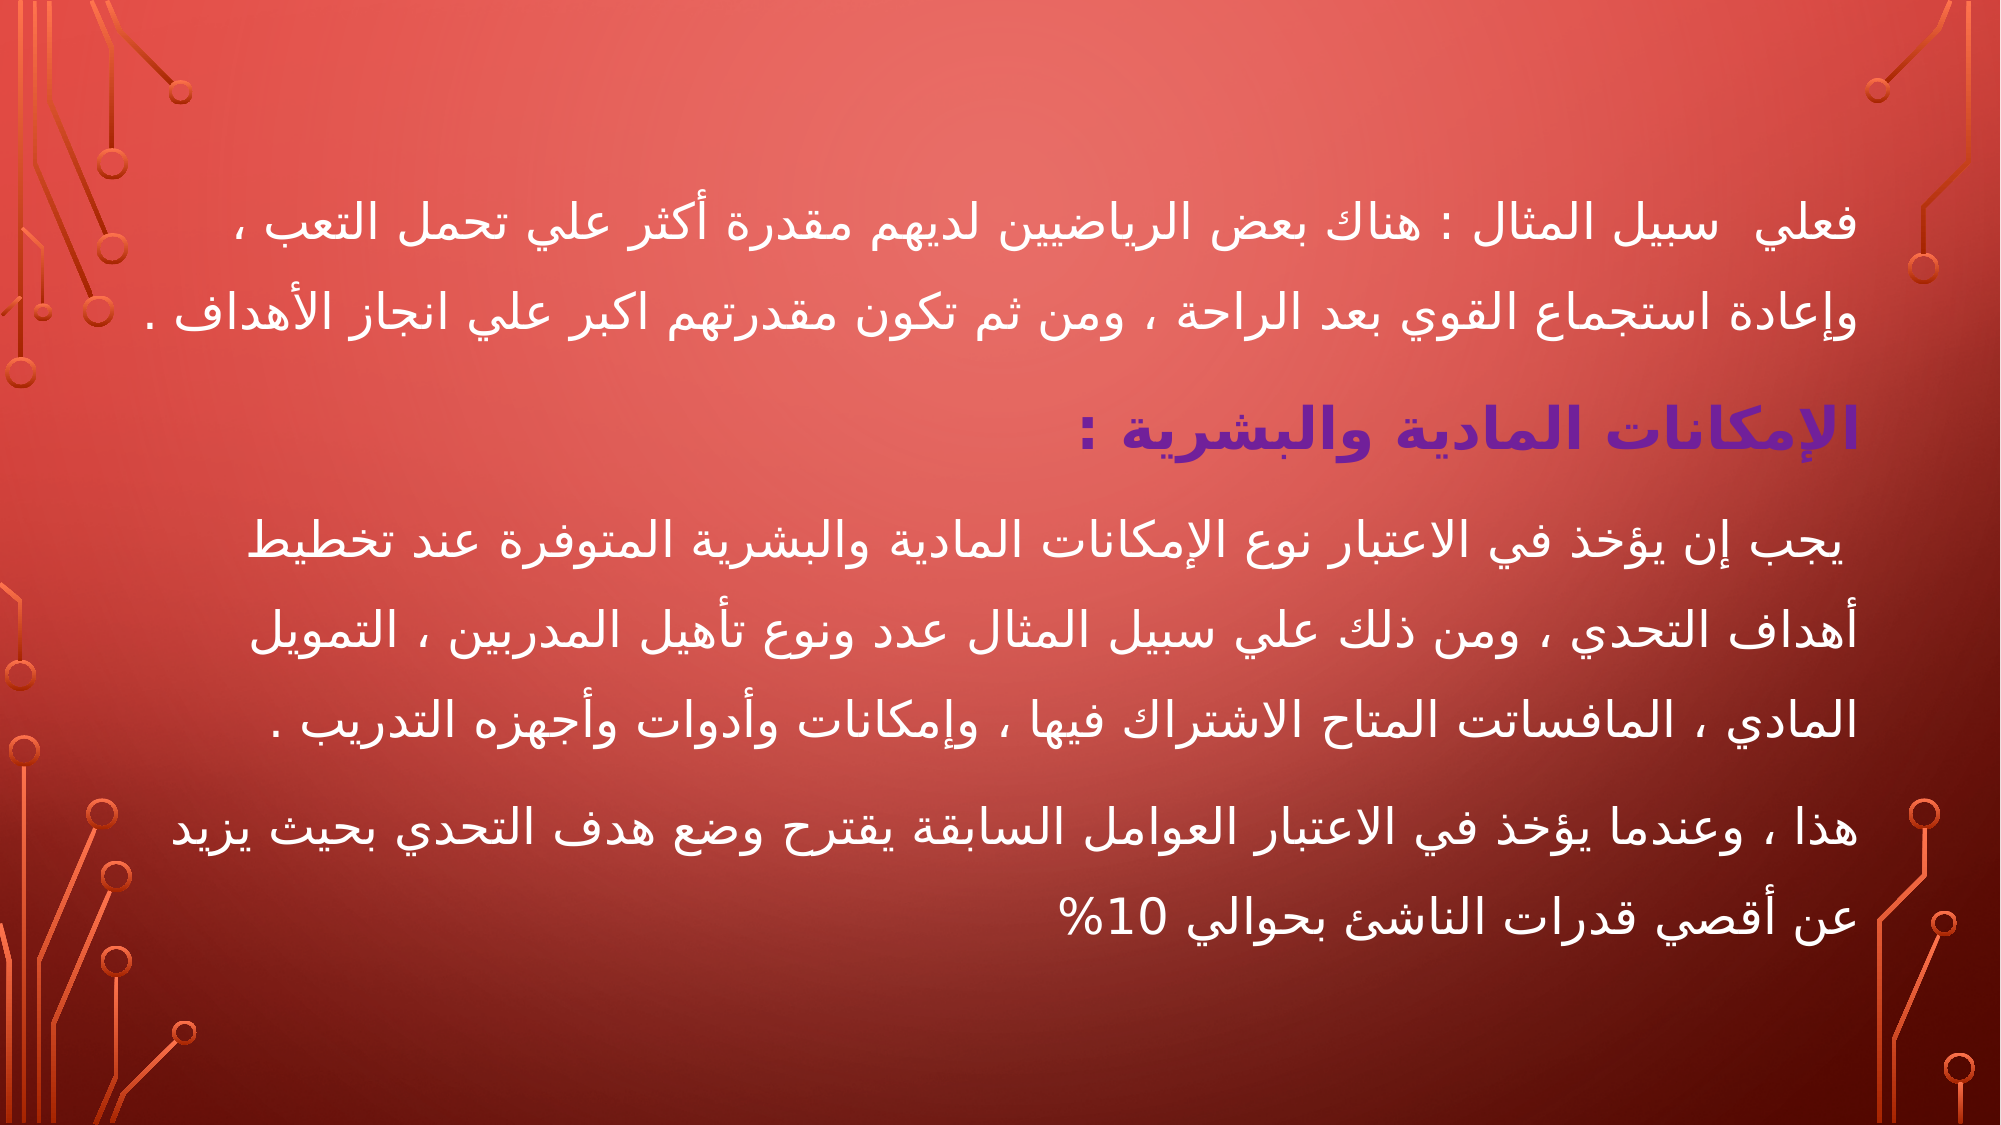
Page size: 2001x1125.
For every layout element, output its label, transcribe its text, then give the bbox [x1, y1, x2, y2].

text_box فعلي سبيل المثال : هناك بعض الرياضيين لديهم مقدرة أكثر علي تحمل التعب ، وإعادة استجماع القوي بعد الراحة ، ومن ثم تكون مقدرتهم اكبر علي انجاز الأهداف . الإمكانات المادية والبشرية : يجب إن يؤخذ في الاعتبار نوع الإمكانات المادية والبشرية المتوفرة عند تخطيط أهداف التحدي ، ومن ذلك علي سبيل المثال عدد ونوع تأهيل المدربين ، التمويل المادي ، المافساتت المتاح الاشتراك فيها ، وإمكانات وأدوات وأجهزه التدريب . هذا ، وعندما يؤخذ في الاعتبار العوامل السابقة يقترح وضع هدف التحدي بحيث يزيد عن أقصي قدرات الناشئ بحوالي 10% [98, 151, 1877, 952]
